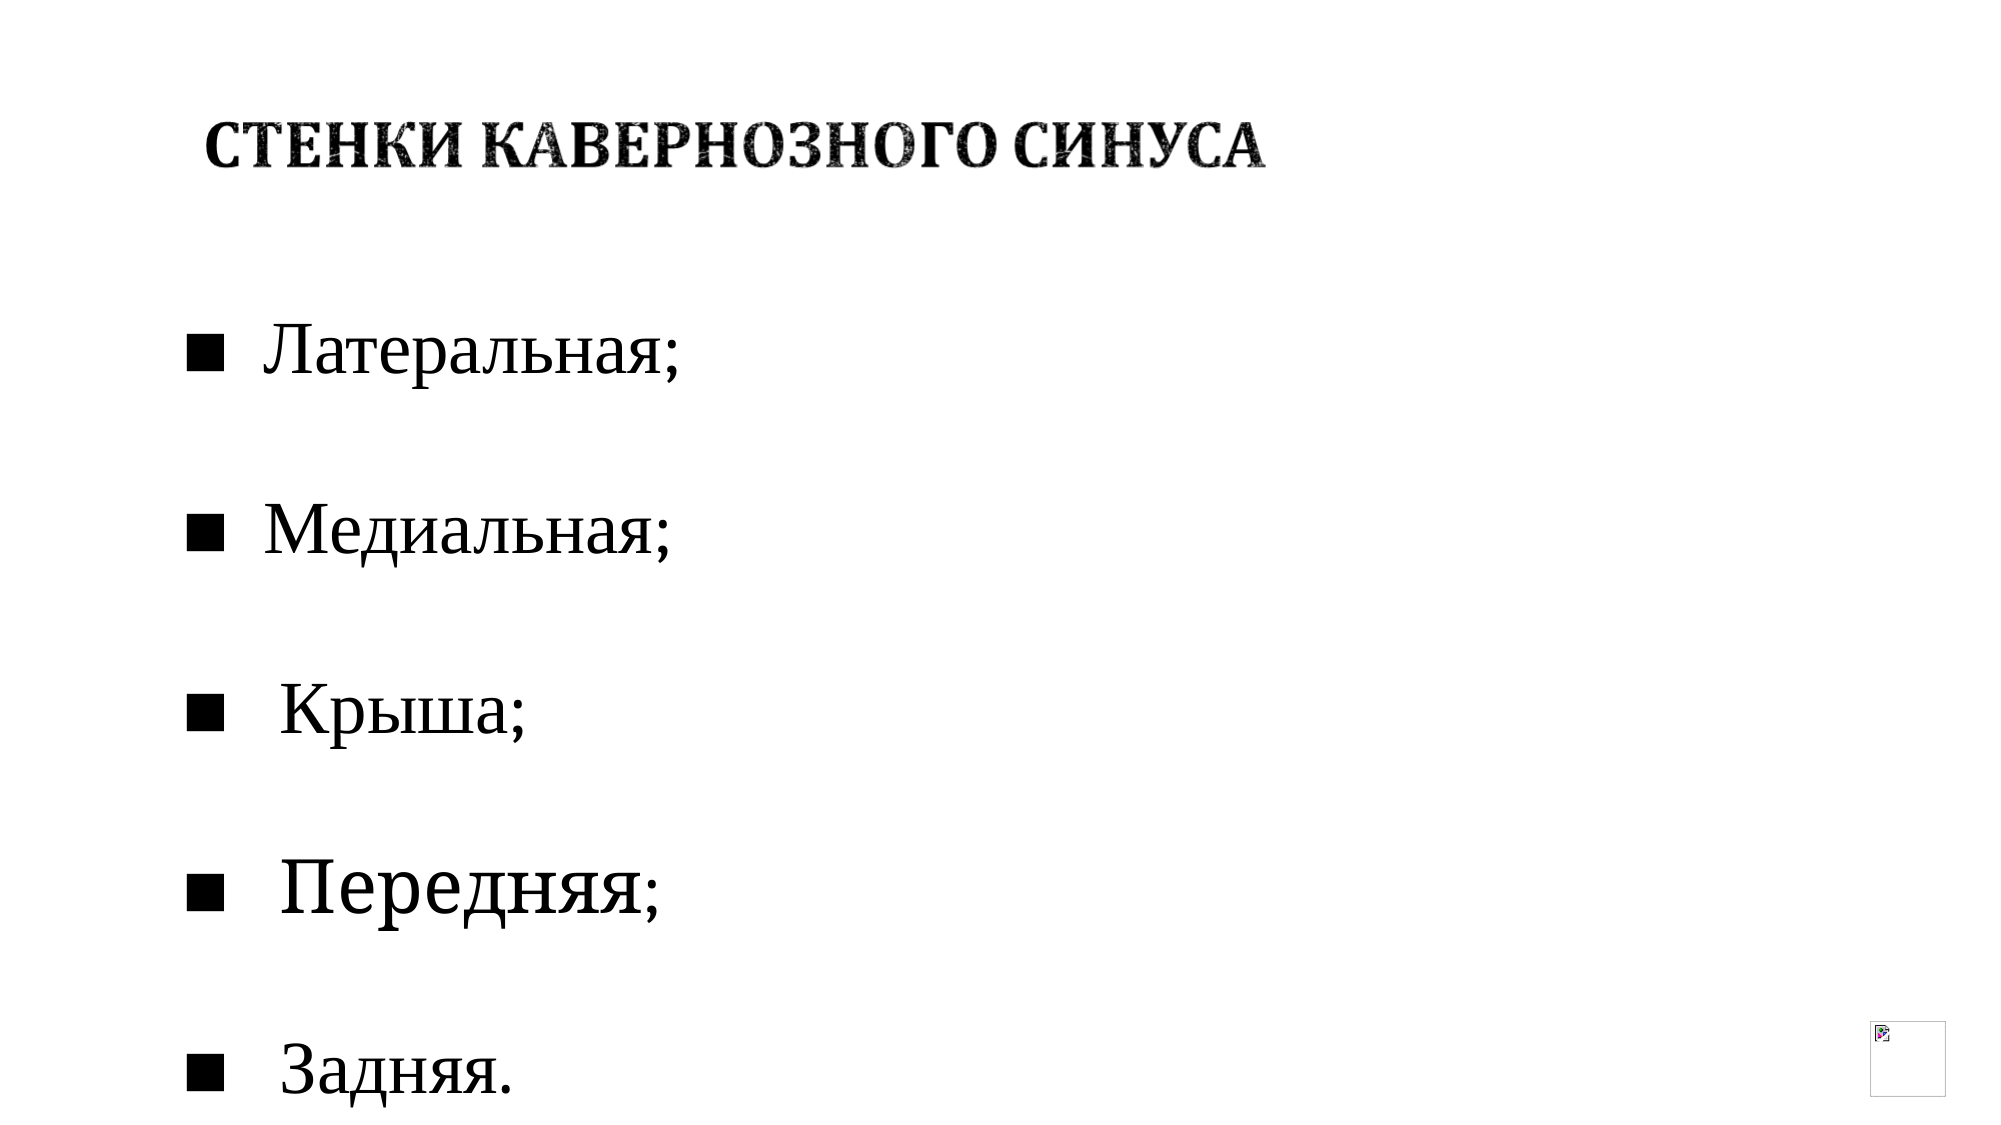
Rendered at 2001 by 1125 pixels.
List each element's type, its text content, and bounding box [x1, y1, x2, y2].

text_box Латеральная; Медиальная; Крыша; Передняя; Задняя. [178, 366, 1746, 1108]
picture [1870, 1021, 1946, 1097]
picture [162, 81, 1840, 356]
